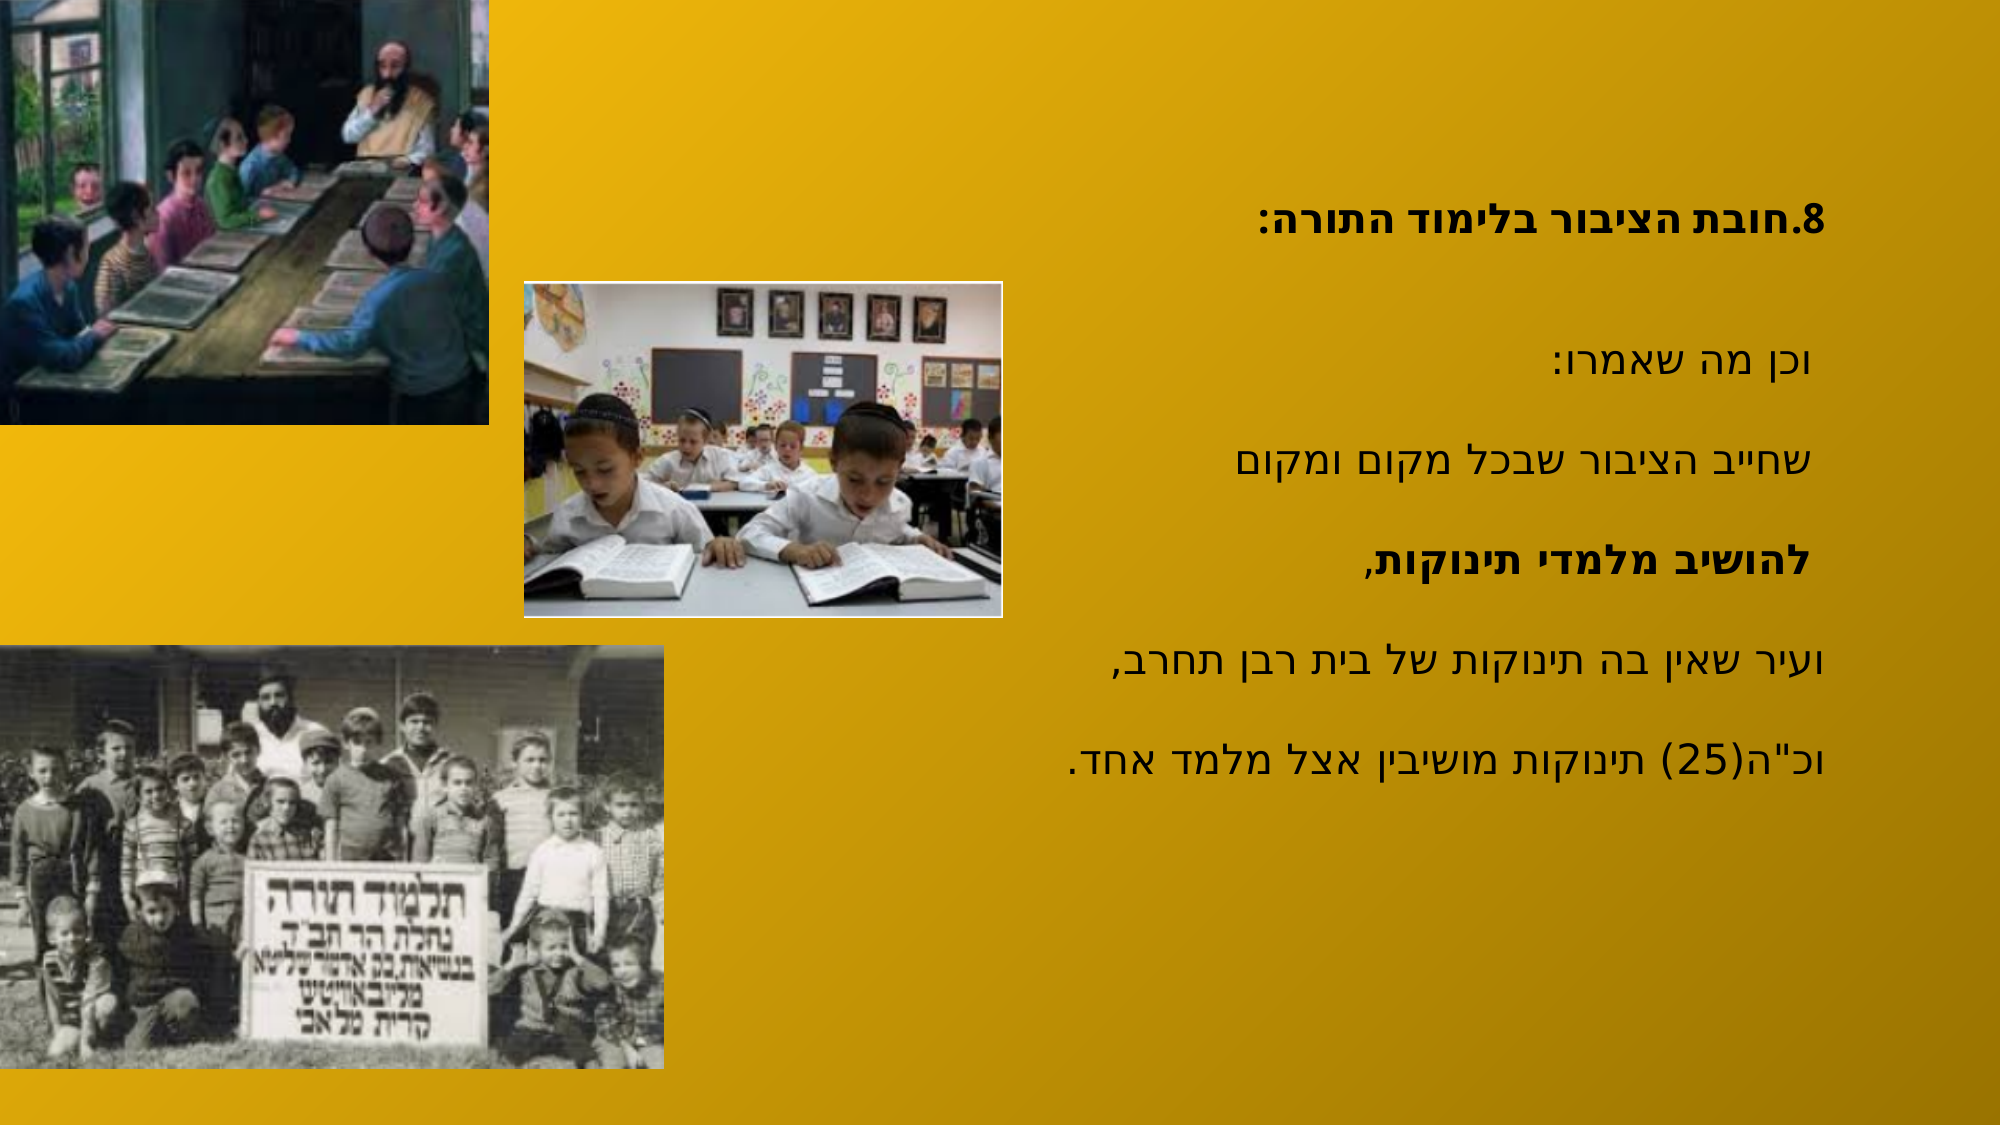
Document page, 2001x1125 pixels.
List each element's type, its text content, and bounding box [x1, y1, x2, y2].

picture [0, 645, 664, 1069]
picture [0, 0, 490, 425]
text_box 8.חובת הציבור בלימוד התורה: וכן מה שאמרו: שחייב הציבור שבכל מקום ומקום להושיב מלמדי תינוקות, ועיר שאין בה תינוקות של בית רבן תחרב, וכ"ה(25) תינוקות מושיבין אצל מלמד אחד. [1033, 180, 1916, 791]
picture [524, 281, 1003, 618]
